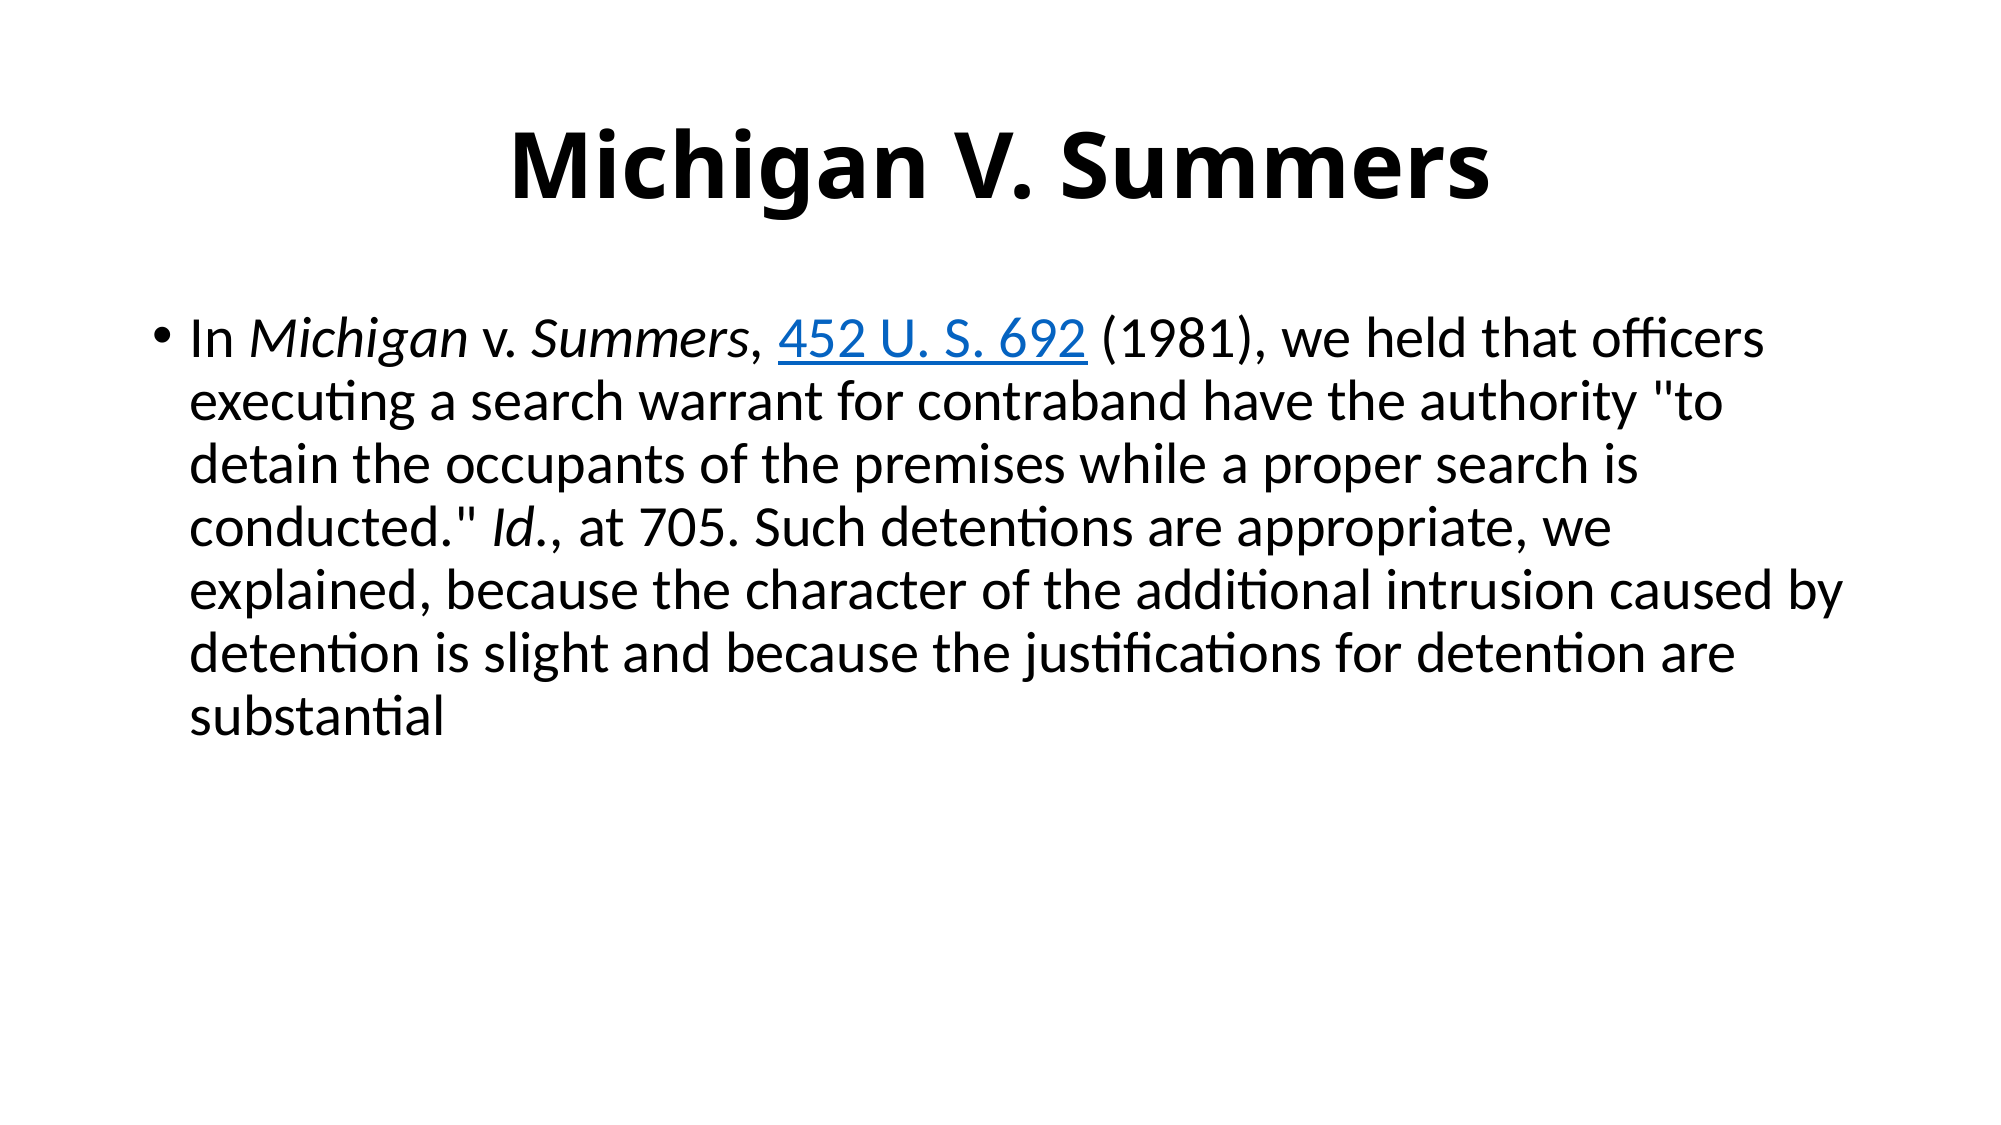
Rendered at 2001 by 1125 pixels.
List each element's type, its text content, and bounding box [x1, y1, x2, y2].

title Michigan V. Summers [137, 59, 1863, 278]
list In Michigan v. Summers, 452 U. S. 692 (1981), we held that officers executing a search warrant for contraband have the authority "to detain the occupants of the premises while a proper search is conducted." Id., at 705. Such detentions are appropriate, we explained, because the character of the additional intrusion caused by detention is slight and because the justifications for detention are substantial [137, 299, 1863, 1014]
